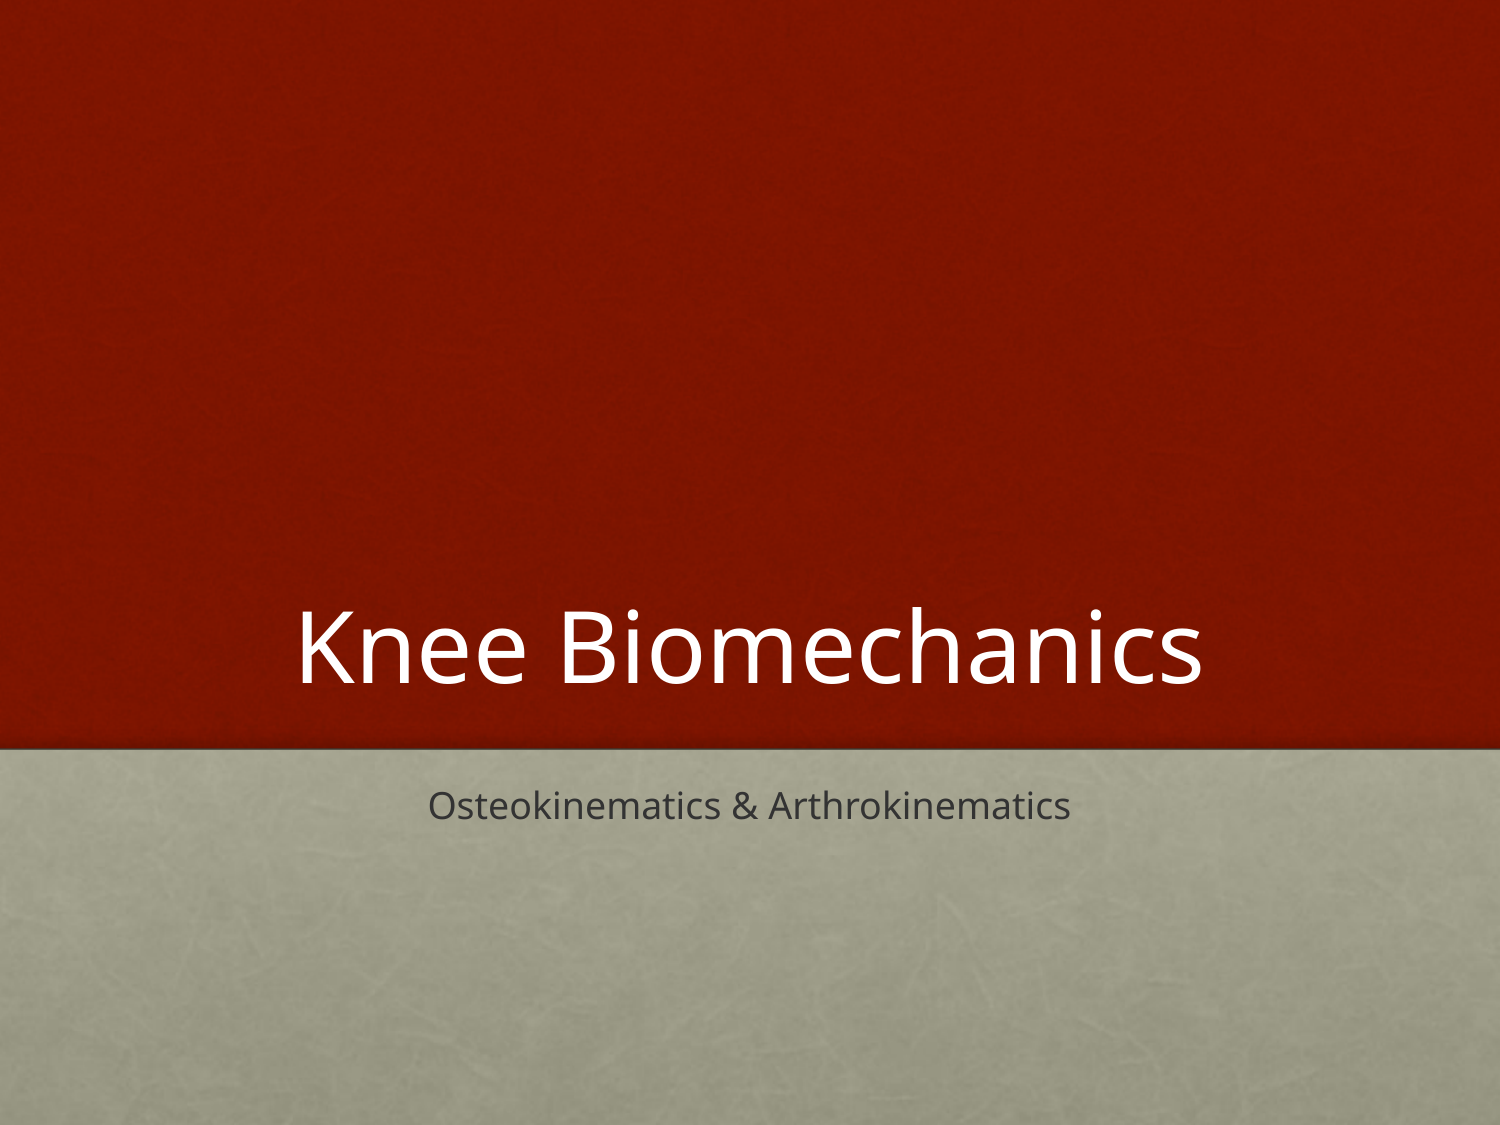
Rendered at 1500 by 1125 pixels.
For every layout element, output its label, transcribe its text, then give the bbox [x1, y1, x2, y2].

title Knee Biomechanics [127, 487, 1372, 711]
picture [0, 729, 1500, 1125]
list Osteokinematics & Arthrokinematics [127, 774, 1372, 1005]
